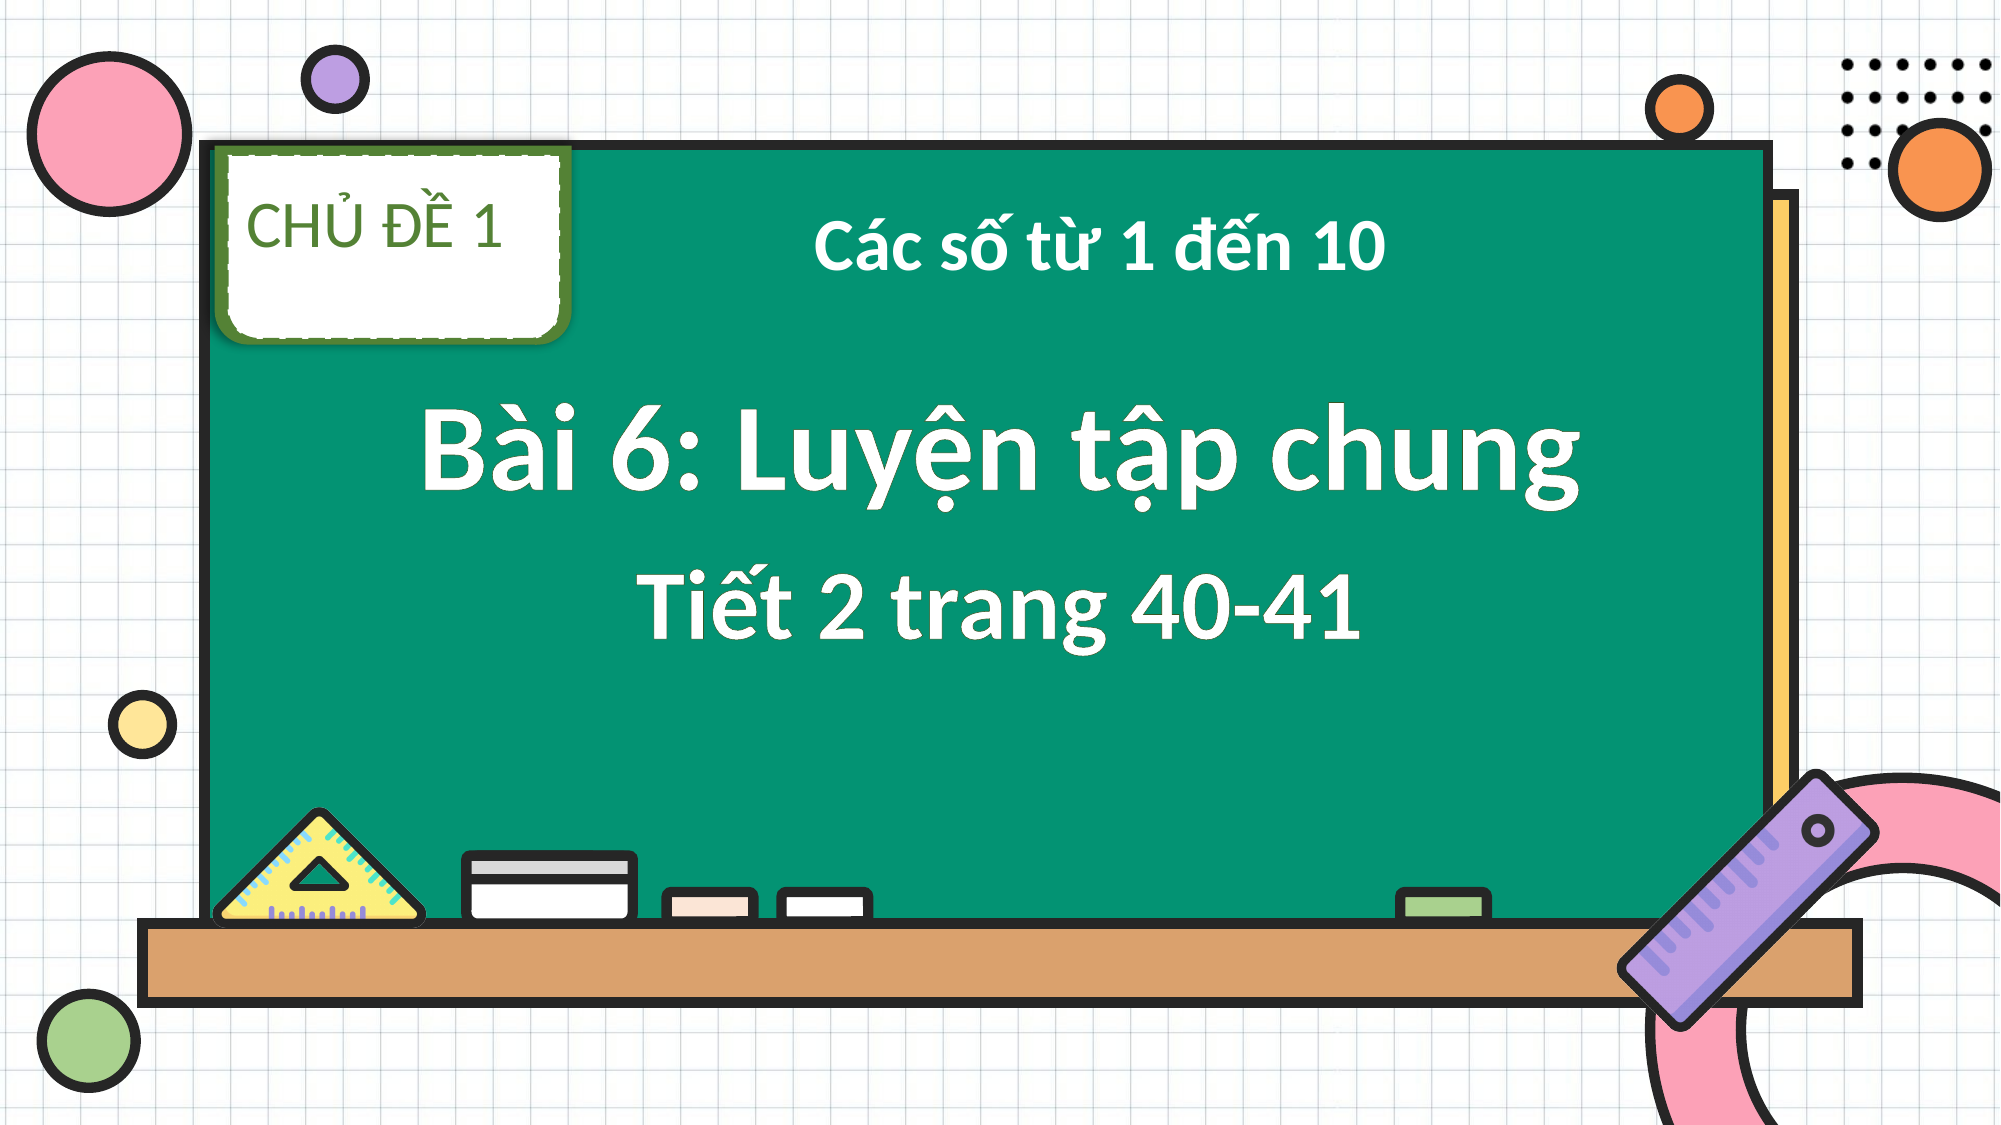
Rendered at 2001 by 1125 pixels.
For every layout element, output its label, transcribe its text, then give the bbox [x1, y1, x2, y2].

text_box Các số từ 1 đến 10 [571, 188, 1753, 293]
picture [0, 0, 2000, 1125]
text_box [215, 146, 571, 351]
text_box Bài 6: Luyện tập chung Tiết 2 trang 40-41 [277, 327, 1723, 667]
